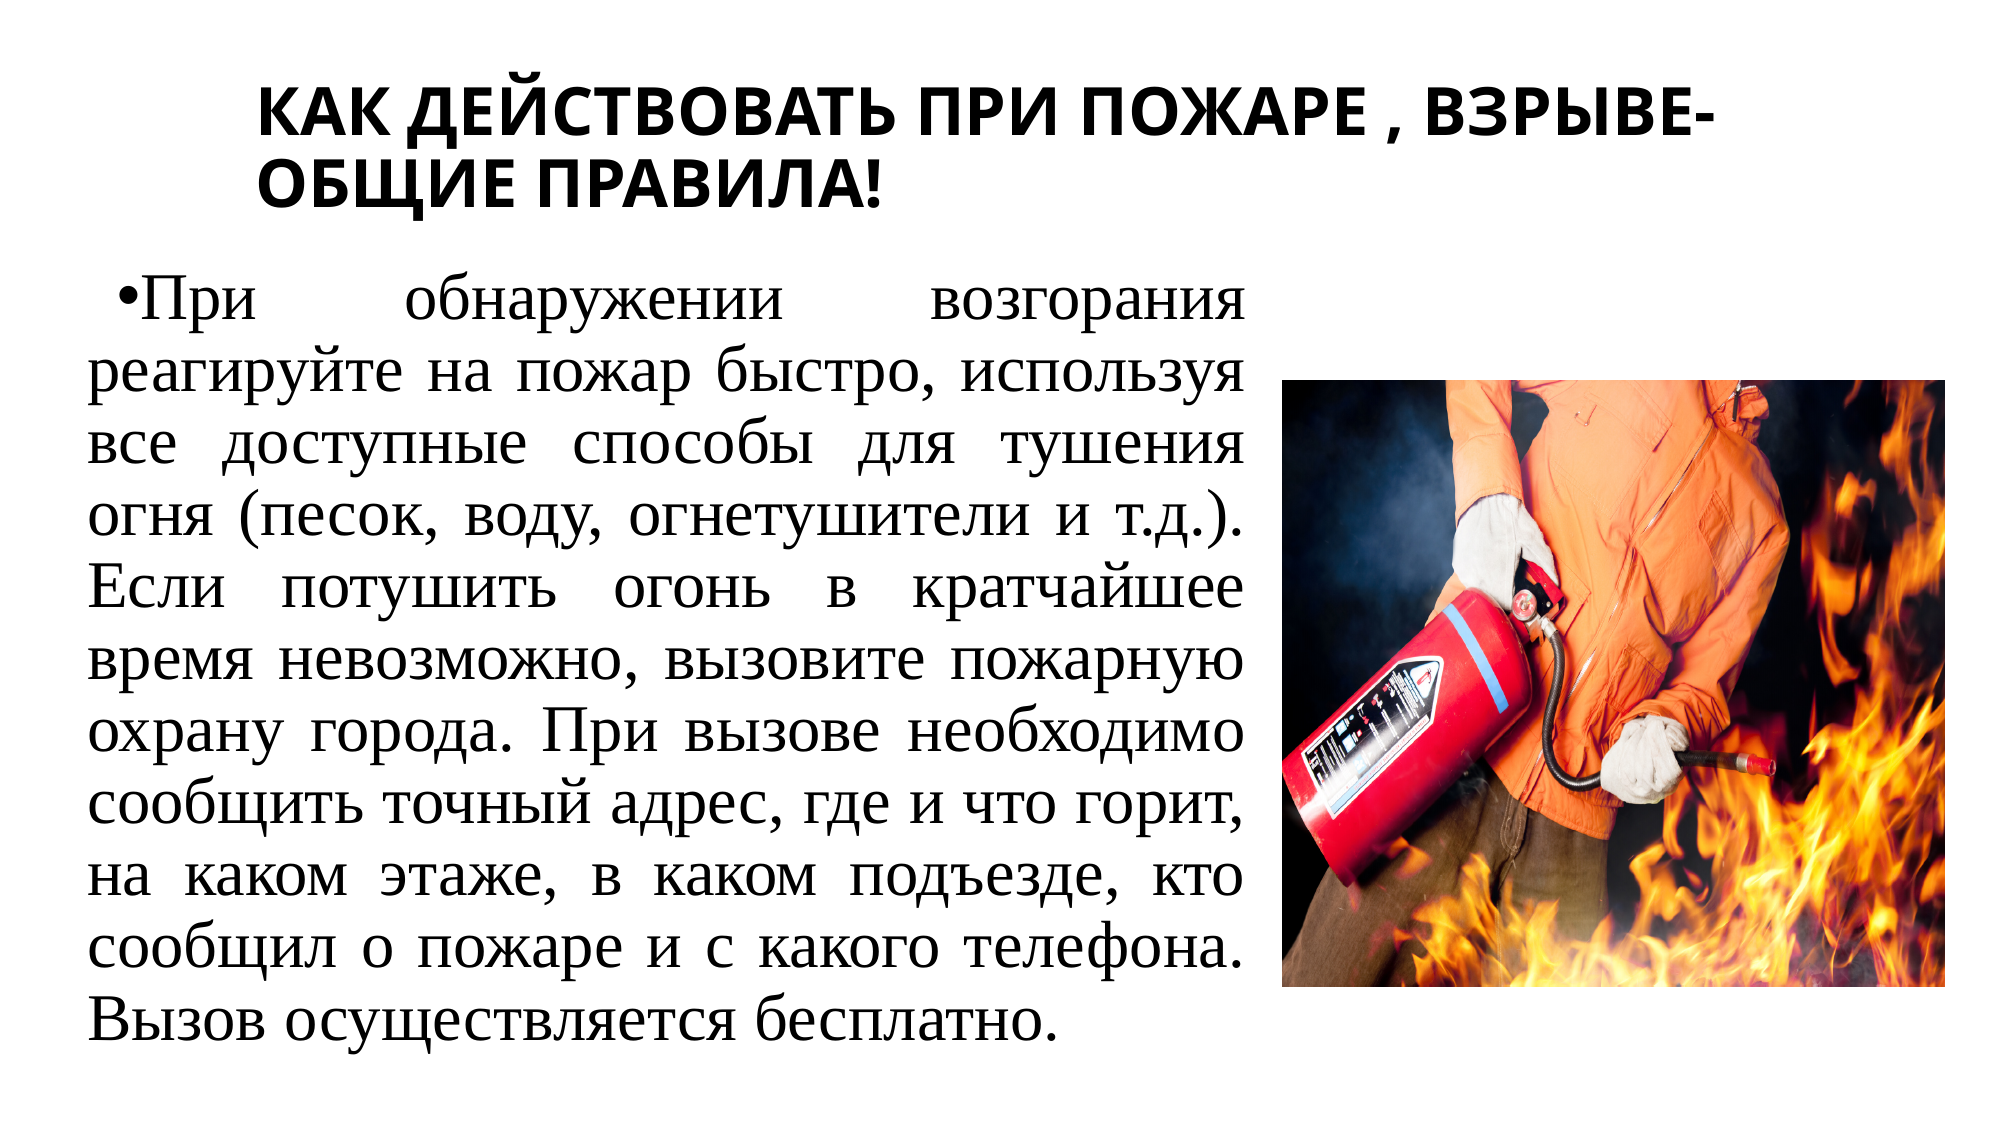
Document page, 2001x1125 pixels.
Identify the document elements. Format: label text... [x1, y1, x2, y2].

picture [1282, 380, 1945, 987]
title КАК ДЕЙСТВОВАТЬ ПРИ ПОЖАРЕ , ВЗРЫВЕ- ОБЩИЕ ПРАВИЛА! [240, 81, 1966, 299]
list При обнаружении возгорания реагируйте на пожар быстро, используя все доступные способы для тушения огня (песок, воду, огнетушители и т.д.). Если потушить огонь в кратчайшее время невозможно, вызовите пожарную охрану города. При вызове необходимо сообщить точный адрес, где и что горит, на каком этаже, в каком подъезде, кто сообщил о пожаре и с какого телефона. Вызов осуществляется бесплатно. [34, 254, 1262, 1068]
